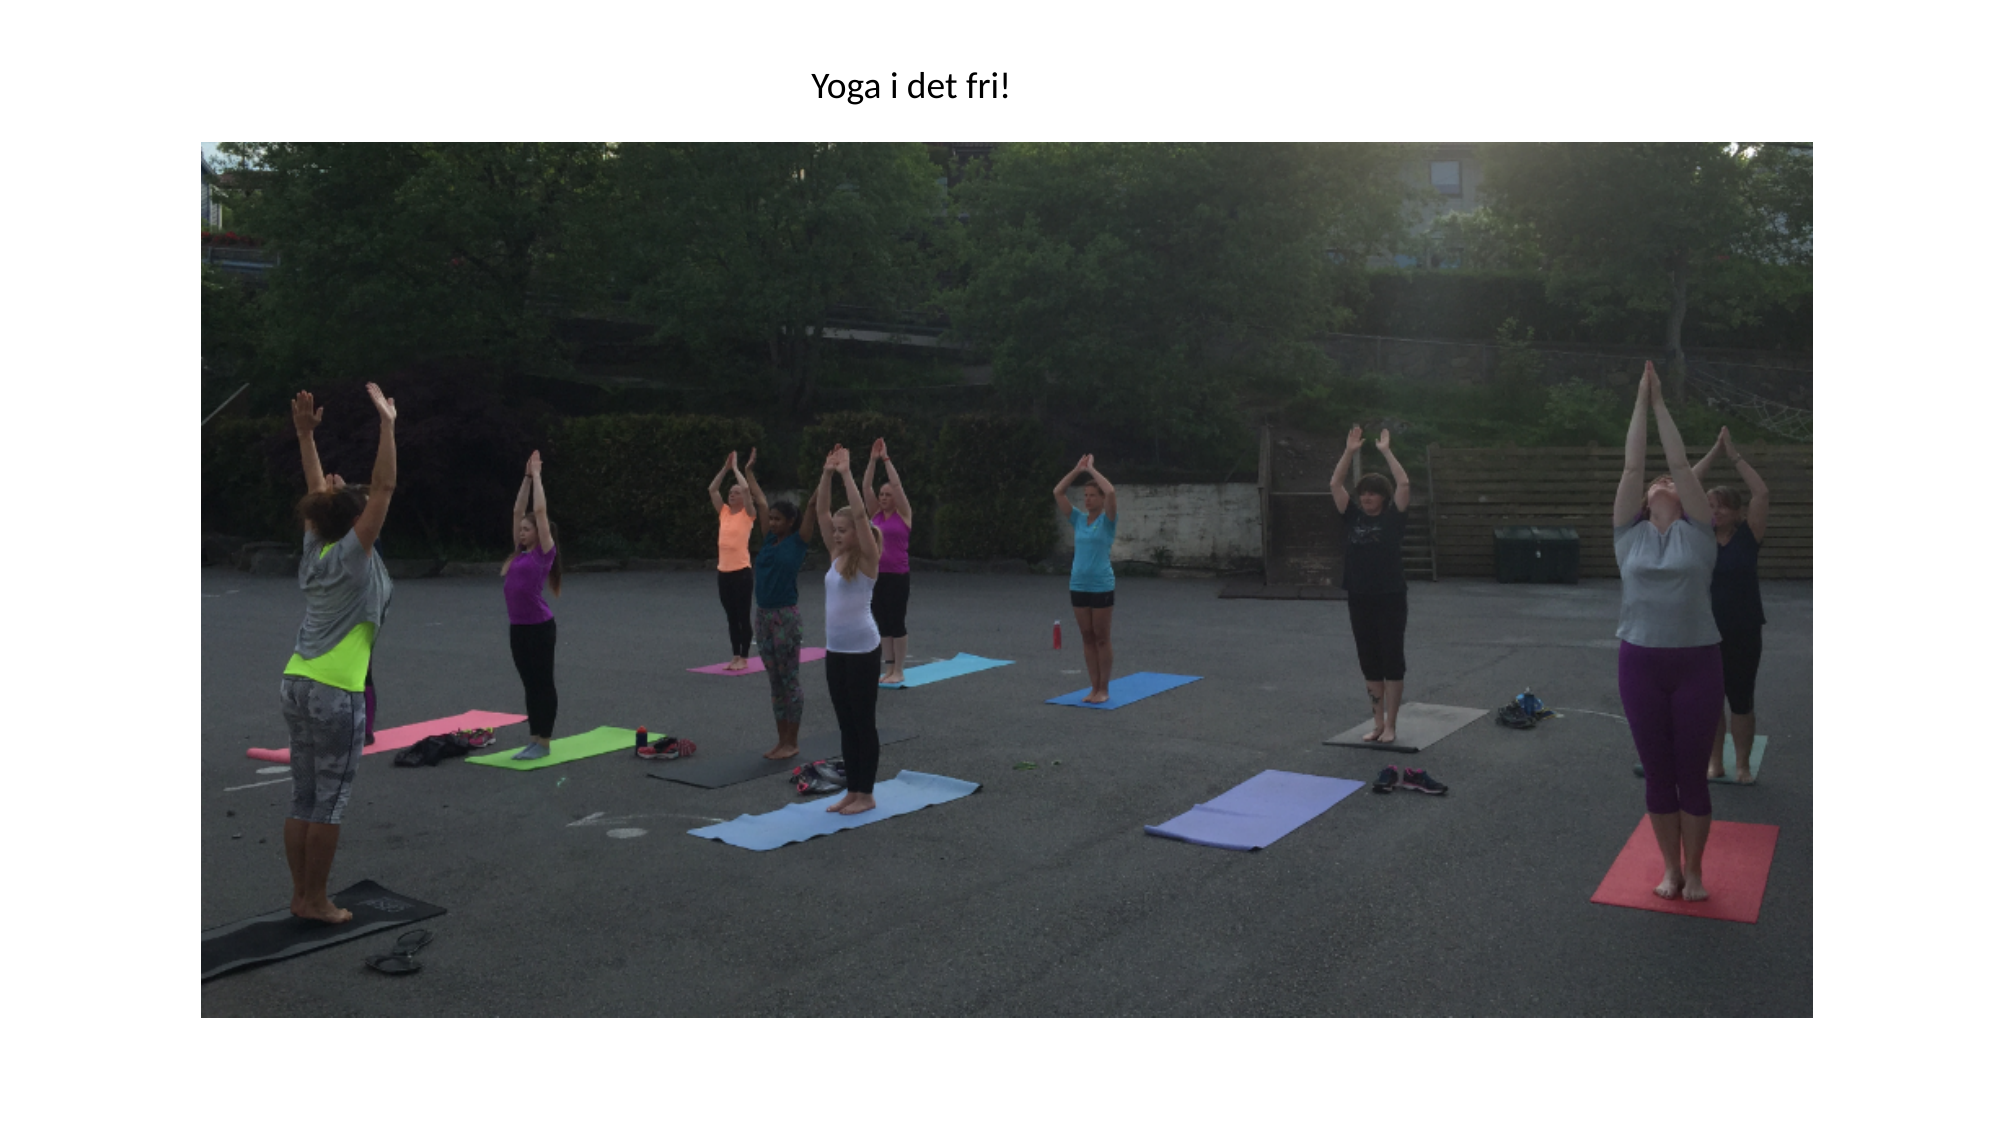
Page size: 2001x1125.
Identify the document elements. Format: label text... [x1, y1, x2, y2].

picture [201, 142, 1813, 1018]
text_box Yoga i det fri! [796, 54, 1027, 114]
